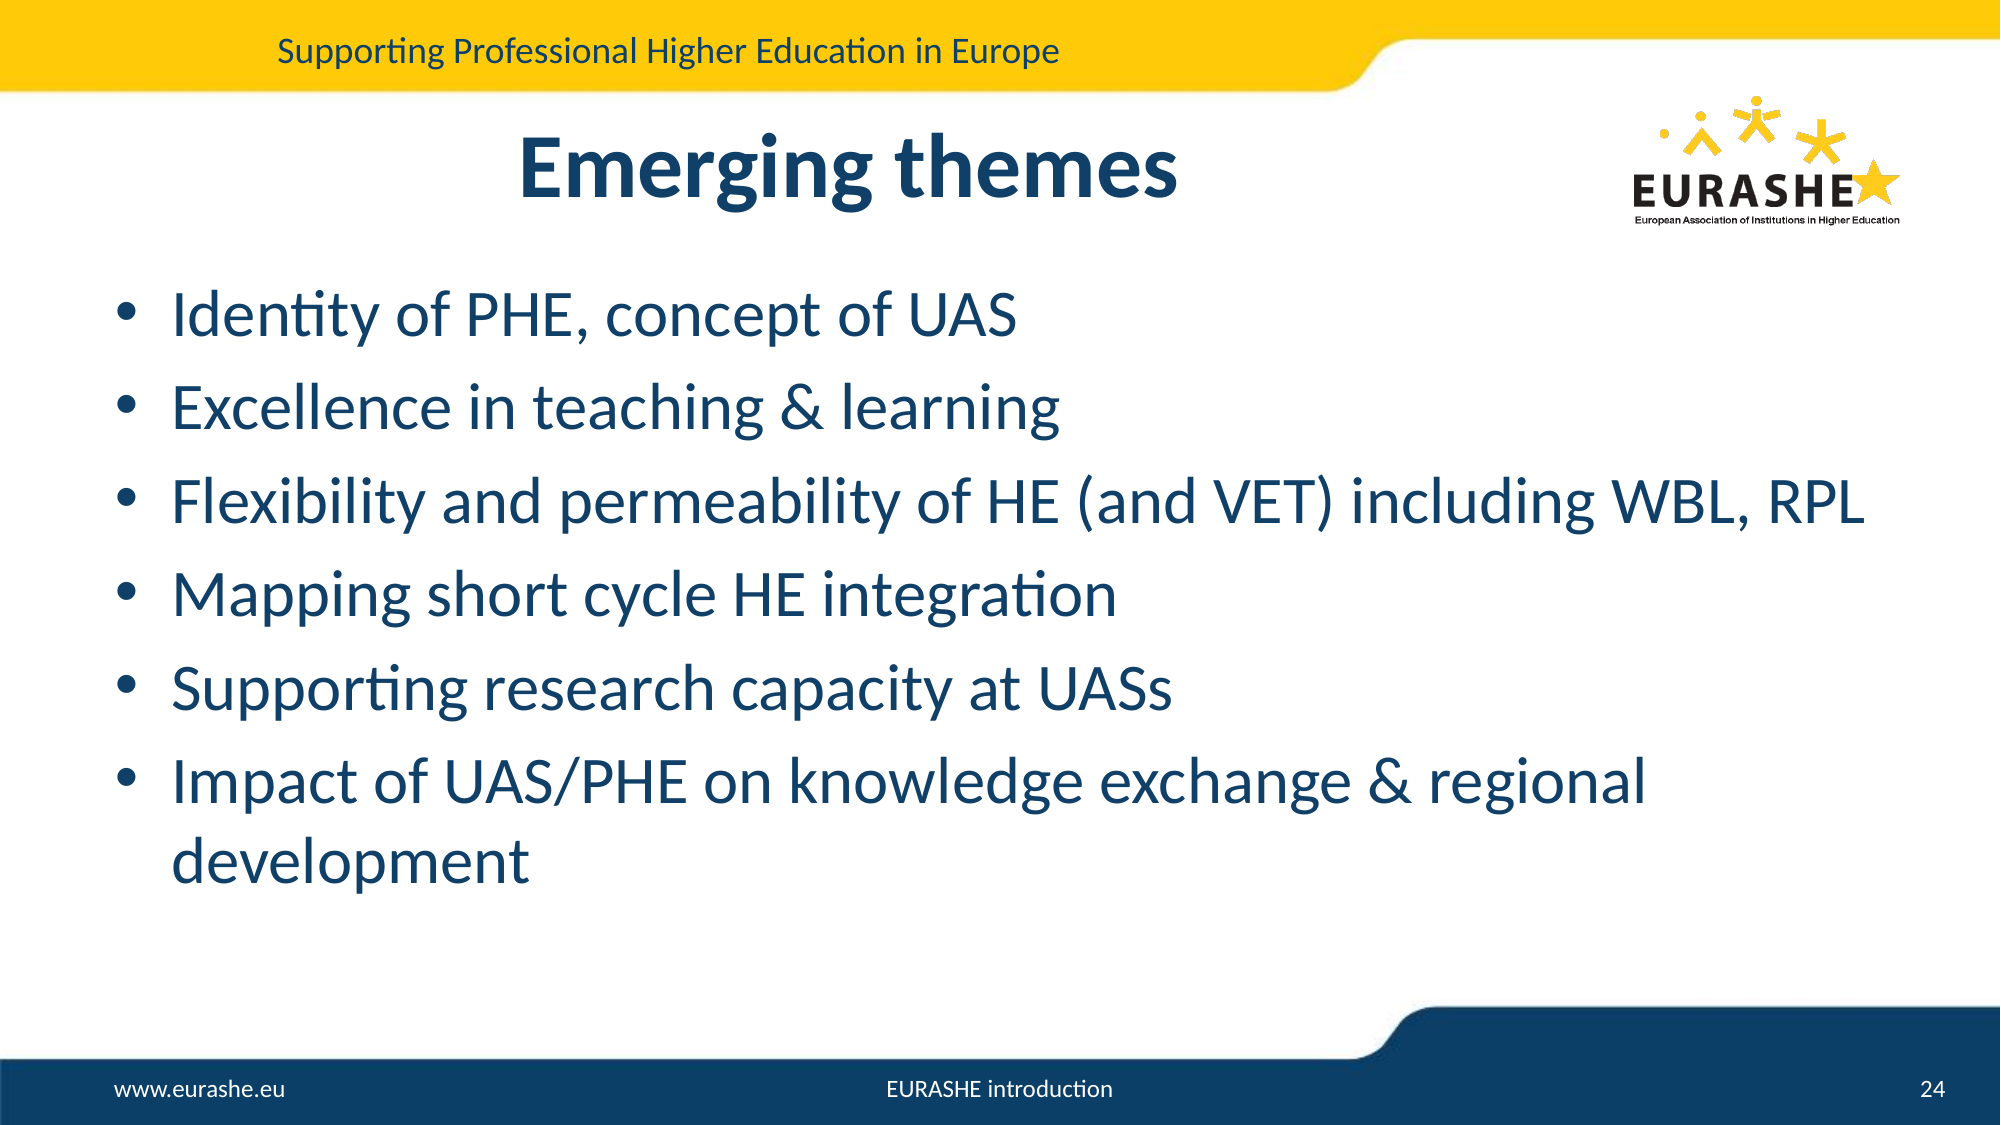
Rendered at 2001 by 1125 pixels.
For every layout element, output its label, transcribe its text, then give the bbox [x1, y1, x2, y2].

slide_number 24 [1494, 1057, 1961, 1118]
footer EURASHE introduction [683, 1057, 1317, 1118]
picture [0, 0, 2000, 1125]
list Identity of PHE, concept of UAS Excellence in teaching & learning Flexibility and permeability of HE (and VET) including WBL, RPL Mapping short cycle HE integration Supporting research capacity at UASs Impact of UAS/PHE on knowledge exchange & regional development [99, 262, 1900, 1005]
title Emerging themes [99, 90, 1599, 233]
